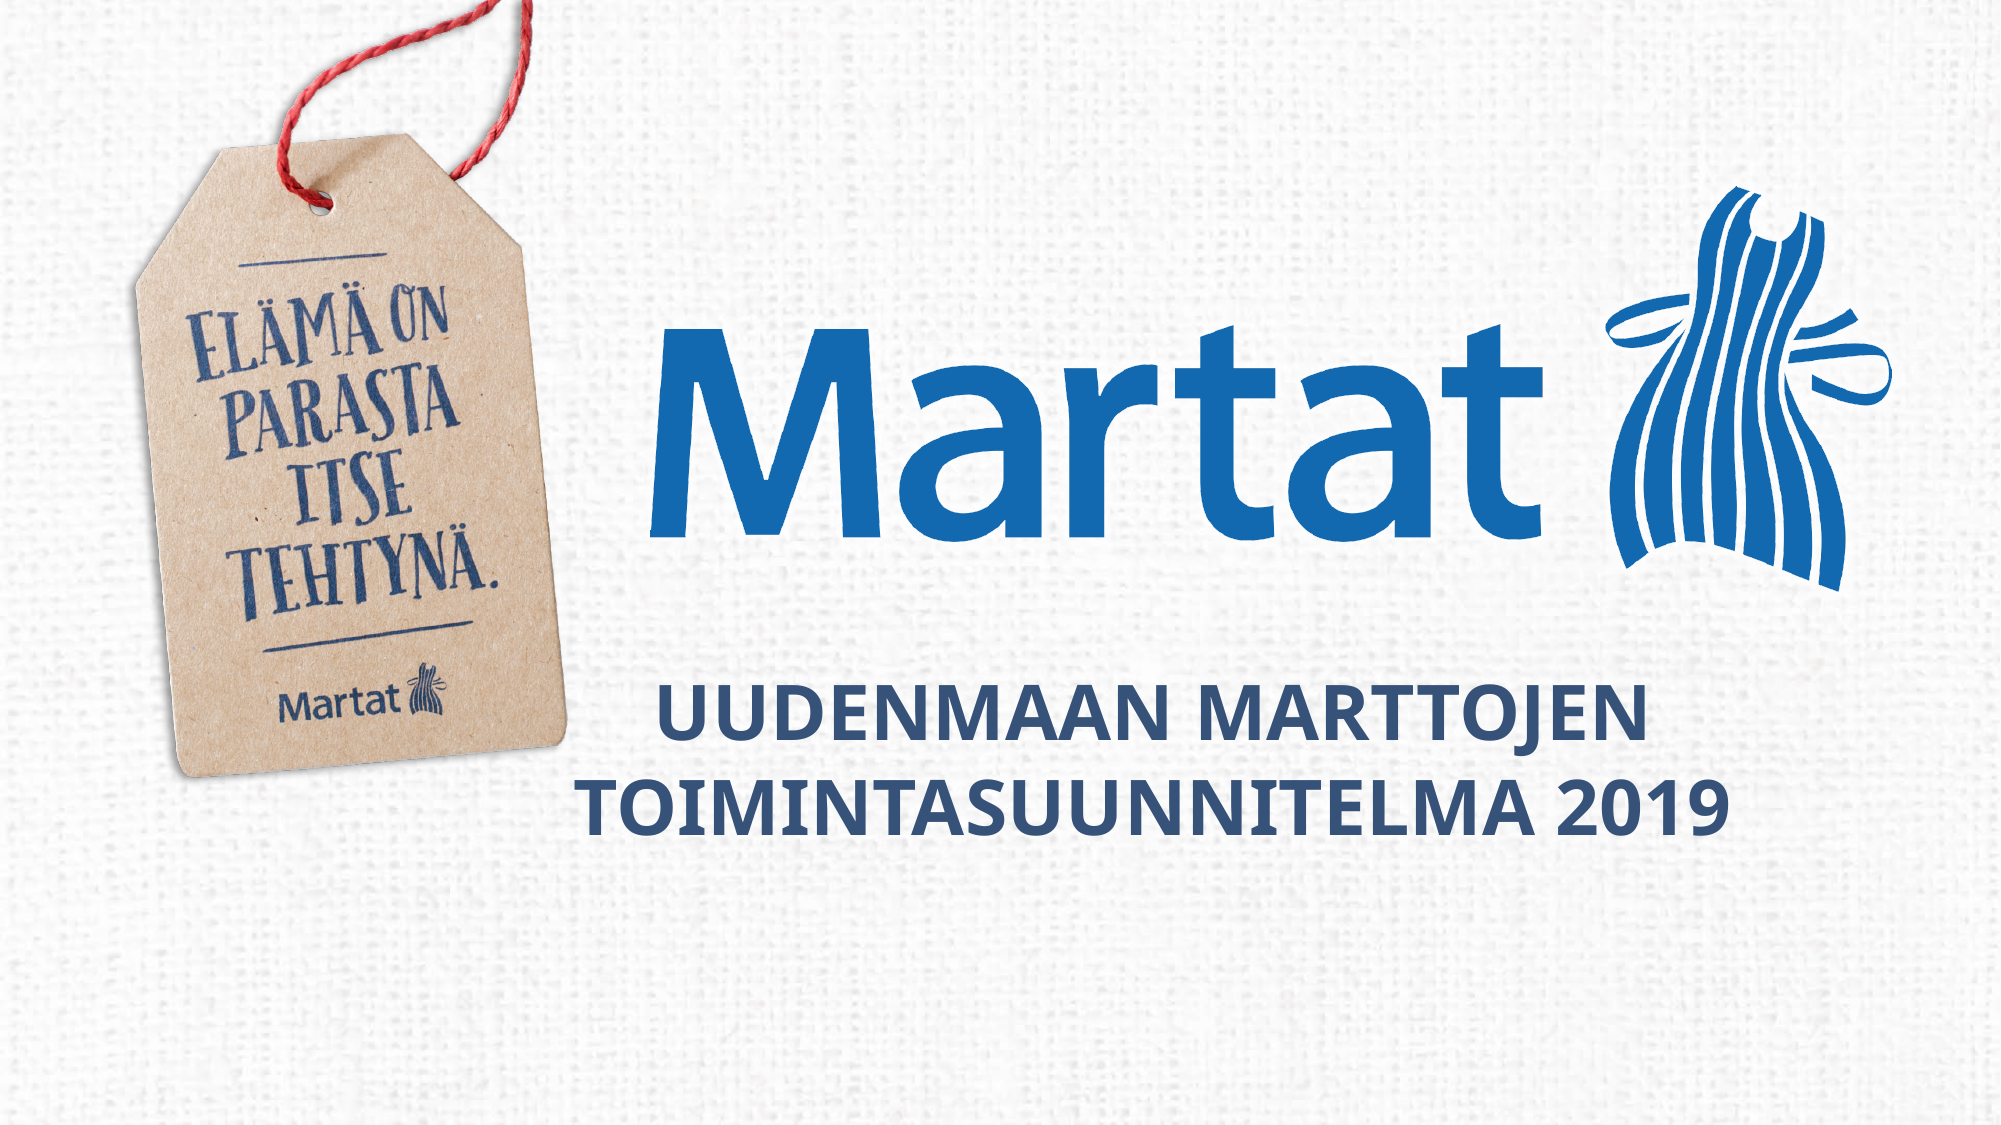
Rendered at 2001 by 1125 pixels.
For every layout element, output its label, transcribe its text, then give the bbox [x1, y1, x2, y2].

title UUDENMAAN MARTTOJEN TOIMINTASUUNNITELMA 2019 [545, 631, 1761, 862]
picture [0, 0, 2000, 1125]
